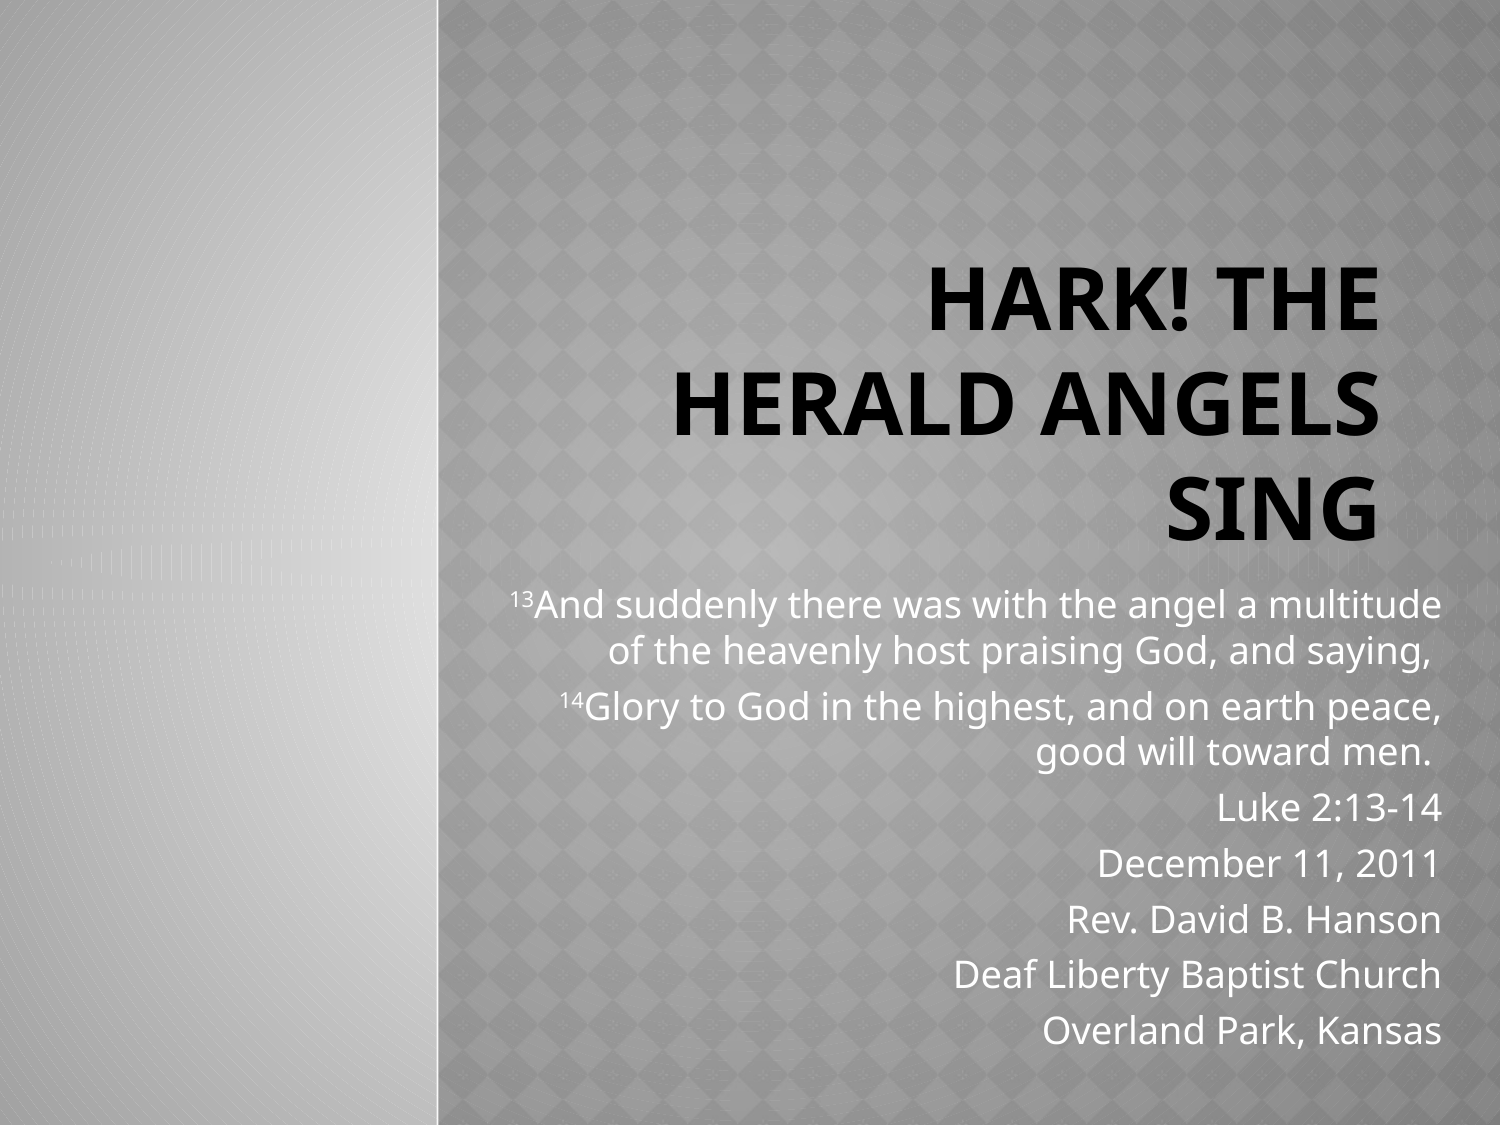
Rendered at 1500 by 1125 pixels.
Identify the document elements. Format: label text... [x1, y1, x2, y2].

subtitle 13And suddenly there was with the angel a multitude of the heavenly host praising God, and saying, 14Glory to God in the highest, and on earth peace, good will toward men. Luke 2:13-14 December 11, 2011 Rev. David B. Hanson Deaf Liberty Baptist Church Overland Park, Kansas [487, 580, 1450, 1088]
title Hark! The Herald Angels Sing [552, 87, 1390, 558]
